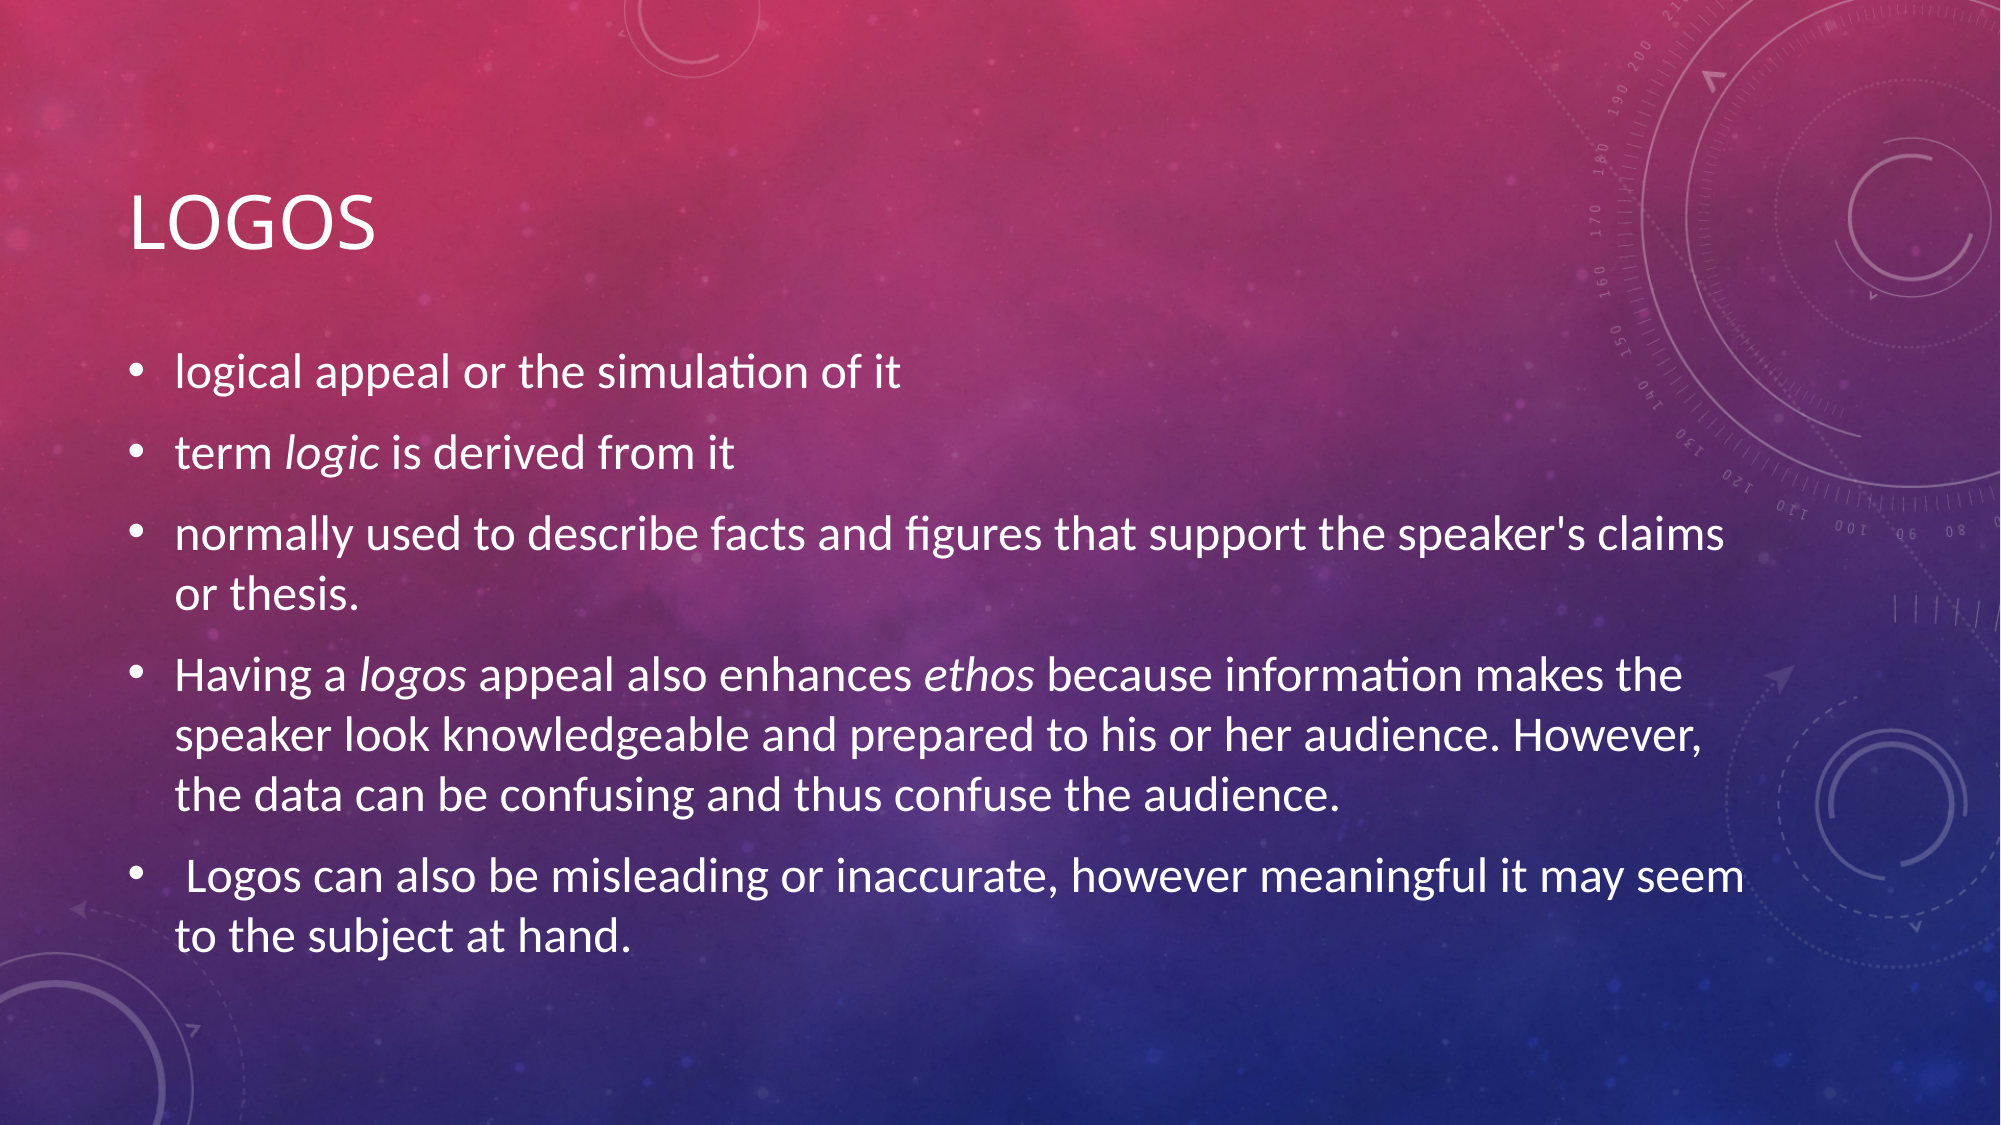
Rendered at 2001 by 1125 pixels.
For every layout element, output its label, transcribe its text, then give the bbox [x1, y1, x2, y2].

title Logos [112, 99, 1775, 339]
list logical appeal or the simulation of it term logic is derived from it normally used to describe facts and figures that support the speaker's claims or thesis. Having a logos appeal also enhances ethos because information makes the speaker look knowledgeable and prepared to his or her audience. However, the data can be confusing and thus confuse the audience. Logos can also be misleading or inaccurate, however meaningful it may seem to the subject at hand. [112, 351, 1775, 950]
picture [0, 0, 2001, 1125]
